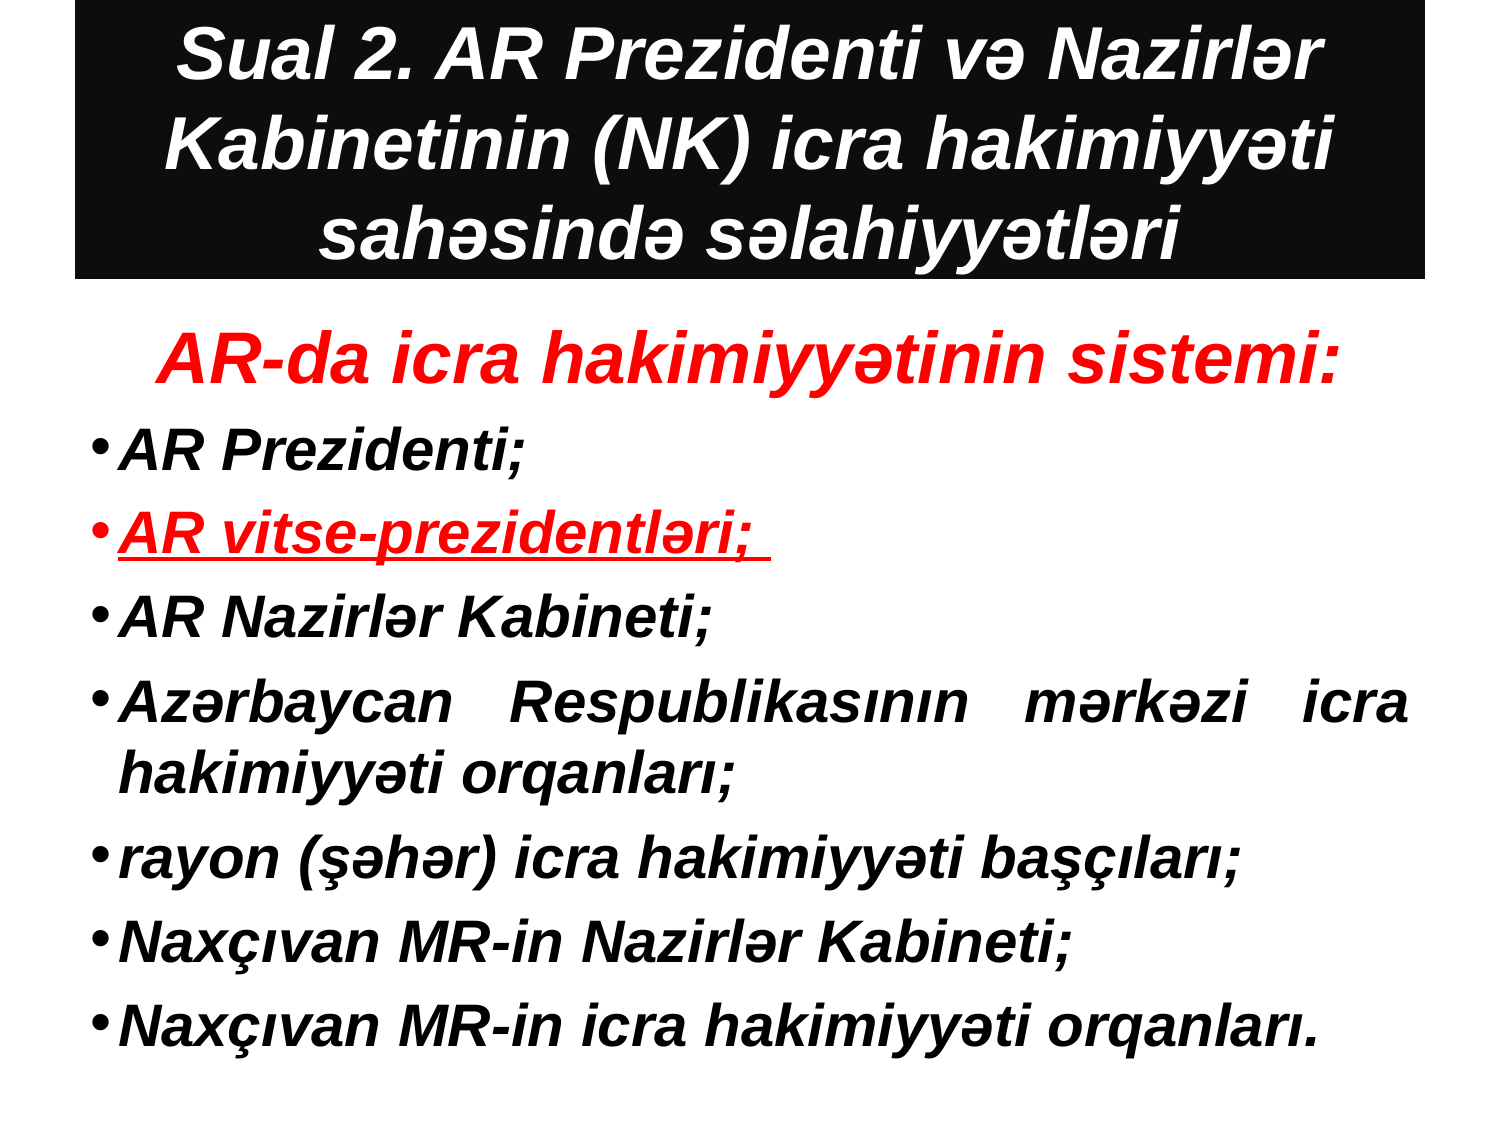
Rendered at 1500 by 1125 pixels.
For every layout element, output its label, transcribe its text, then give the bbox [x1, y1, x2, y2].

list AR-da icra hakimiyyətinin sistemi: AR Prezidenti; AR vitse-prezidentləri; AR Nazirlər Kabineti; Azərbaycan Respub­lika­sının mərkəzi icra hakimiyyəti orqanları; rayon (şəhər) icra hakimiyyəti başçıları; Naxçıvan MR-in Nazirlər Kabineti; Naxçıvan MR-in icra hakimiyyəti orqanları. [75, 302, 1425, 1083]
title Sual 2. AR Prezidenti və Nazirlər Kabinetinin (NK) icra hakimiyyəti sahəsində səlahiyyətləri [75, 0, 1425, 279]
